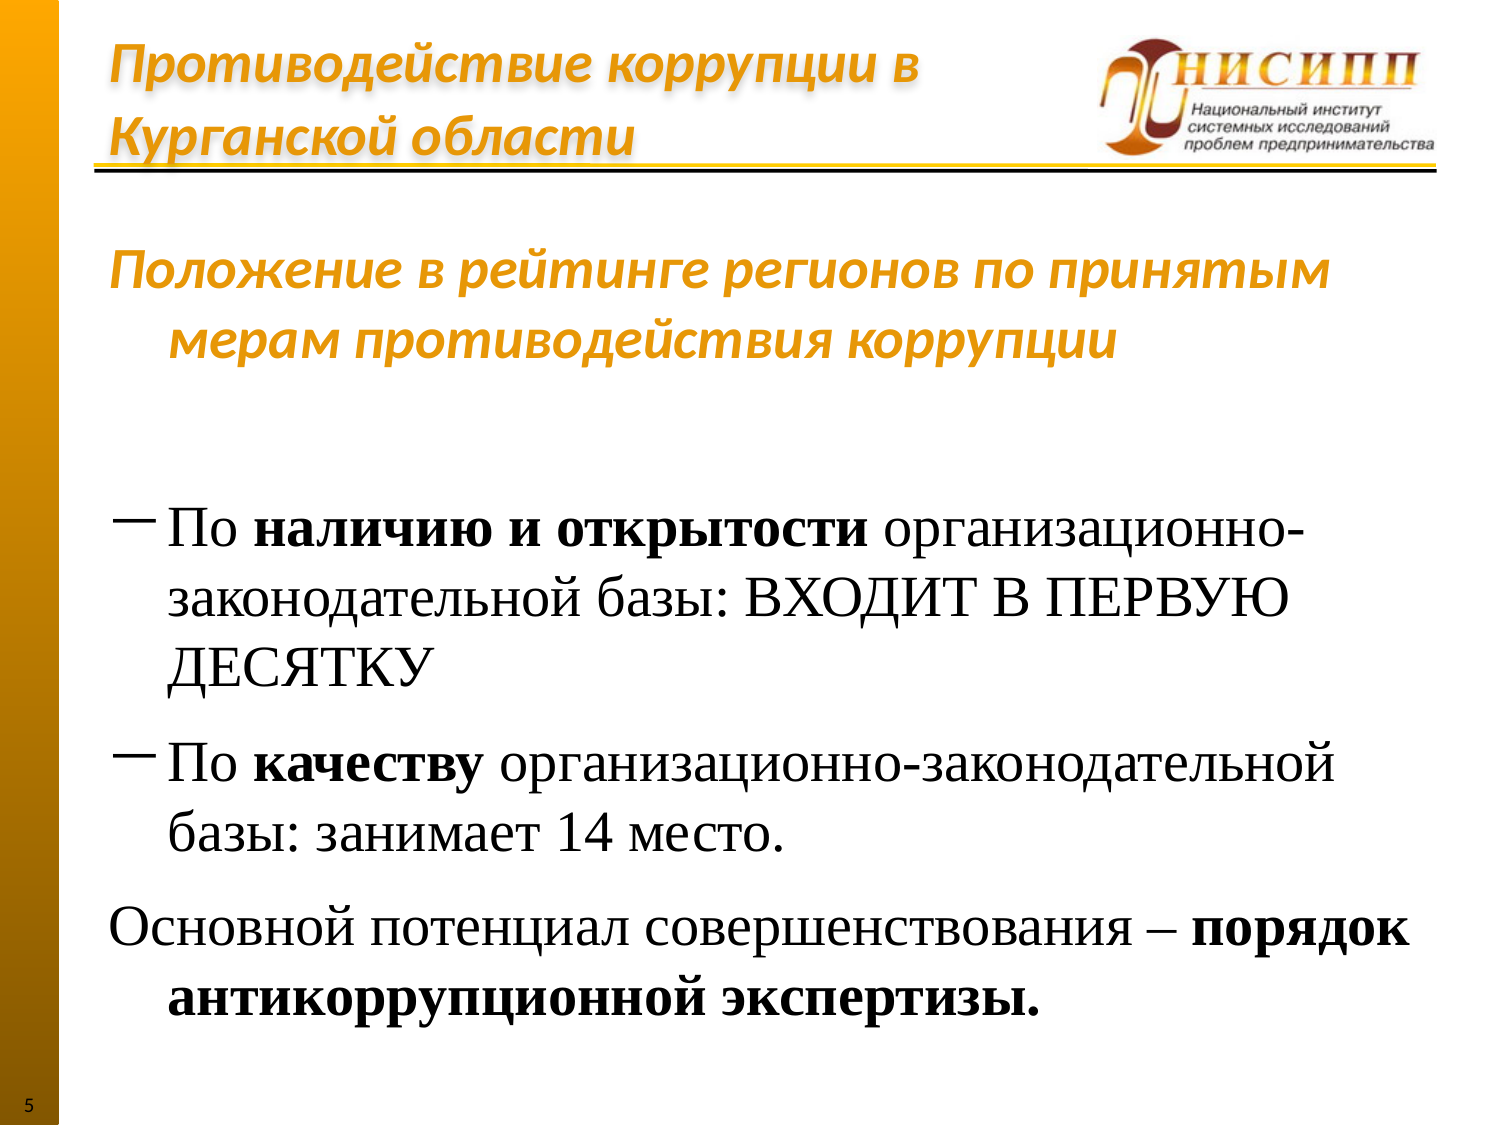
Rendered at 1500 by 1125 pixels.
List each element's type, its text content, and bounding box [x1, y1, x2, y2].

title Противодействие коррупции в Курганской области [93, 23, 1067, 164]
picture [1097, 35, 1437, 160]
list Положение в рейтинге регионов по принятым мерам противодействия коррупции По наличию и открытости организационно-законодательной базы: ВХОДИТ В ПЕРВУЮ ДЕСЯТКУ По качеству организационно-законодательной базы: занимает 14 место. Основной потенциал совершенствования – порядок антикоррупционной экспертизы. [93, 222, 1442, 1067]
